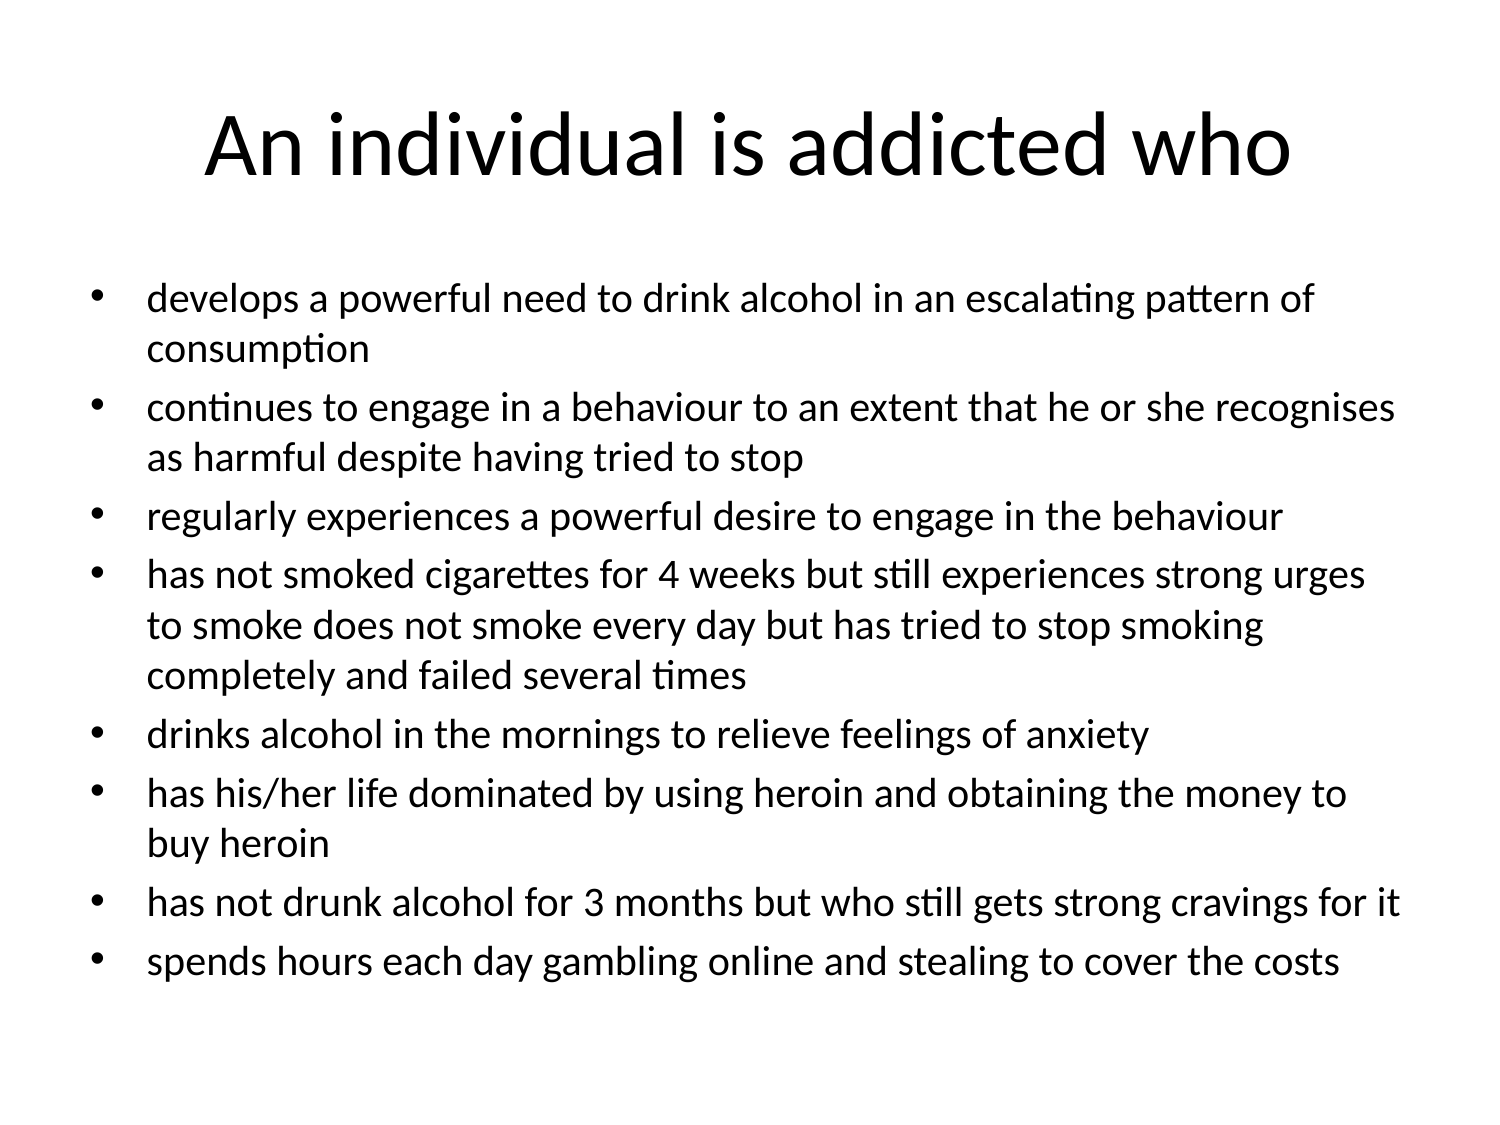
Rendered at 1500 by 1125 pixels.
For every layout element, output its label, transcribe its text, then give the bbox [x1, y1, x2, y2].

list develops a powerful need to drink alcohol in an escalating pattern of consumption continues to engage in a behaviour to an extent that he or she recognises as harmful despite having tried to stop regularly experiences a powerful desire to engage in the behaviour has not smoked cigarettes for 4 weeks but still experiences strong urges to smoke does not smoke every day but has tried to stop smoking completely and failed several times drinks alcohol in the mornings to relieve feelings of anxiety has his/her life dominated by using heroin and obtaining the money to buy heroin has not drunk alcohol for 3 months but who still gets strong cravings for it spends hours each day gambling online and stealing to cover the costs [75, 262, 1425, 1005]
title An individual is addicted who [75, 45, 1425, 233]
